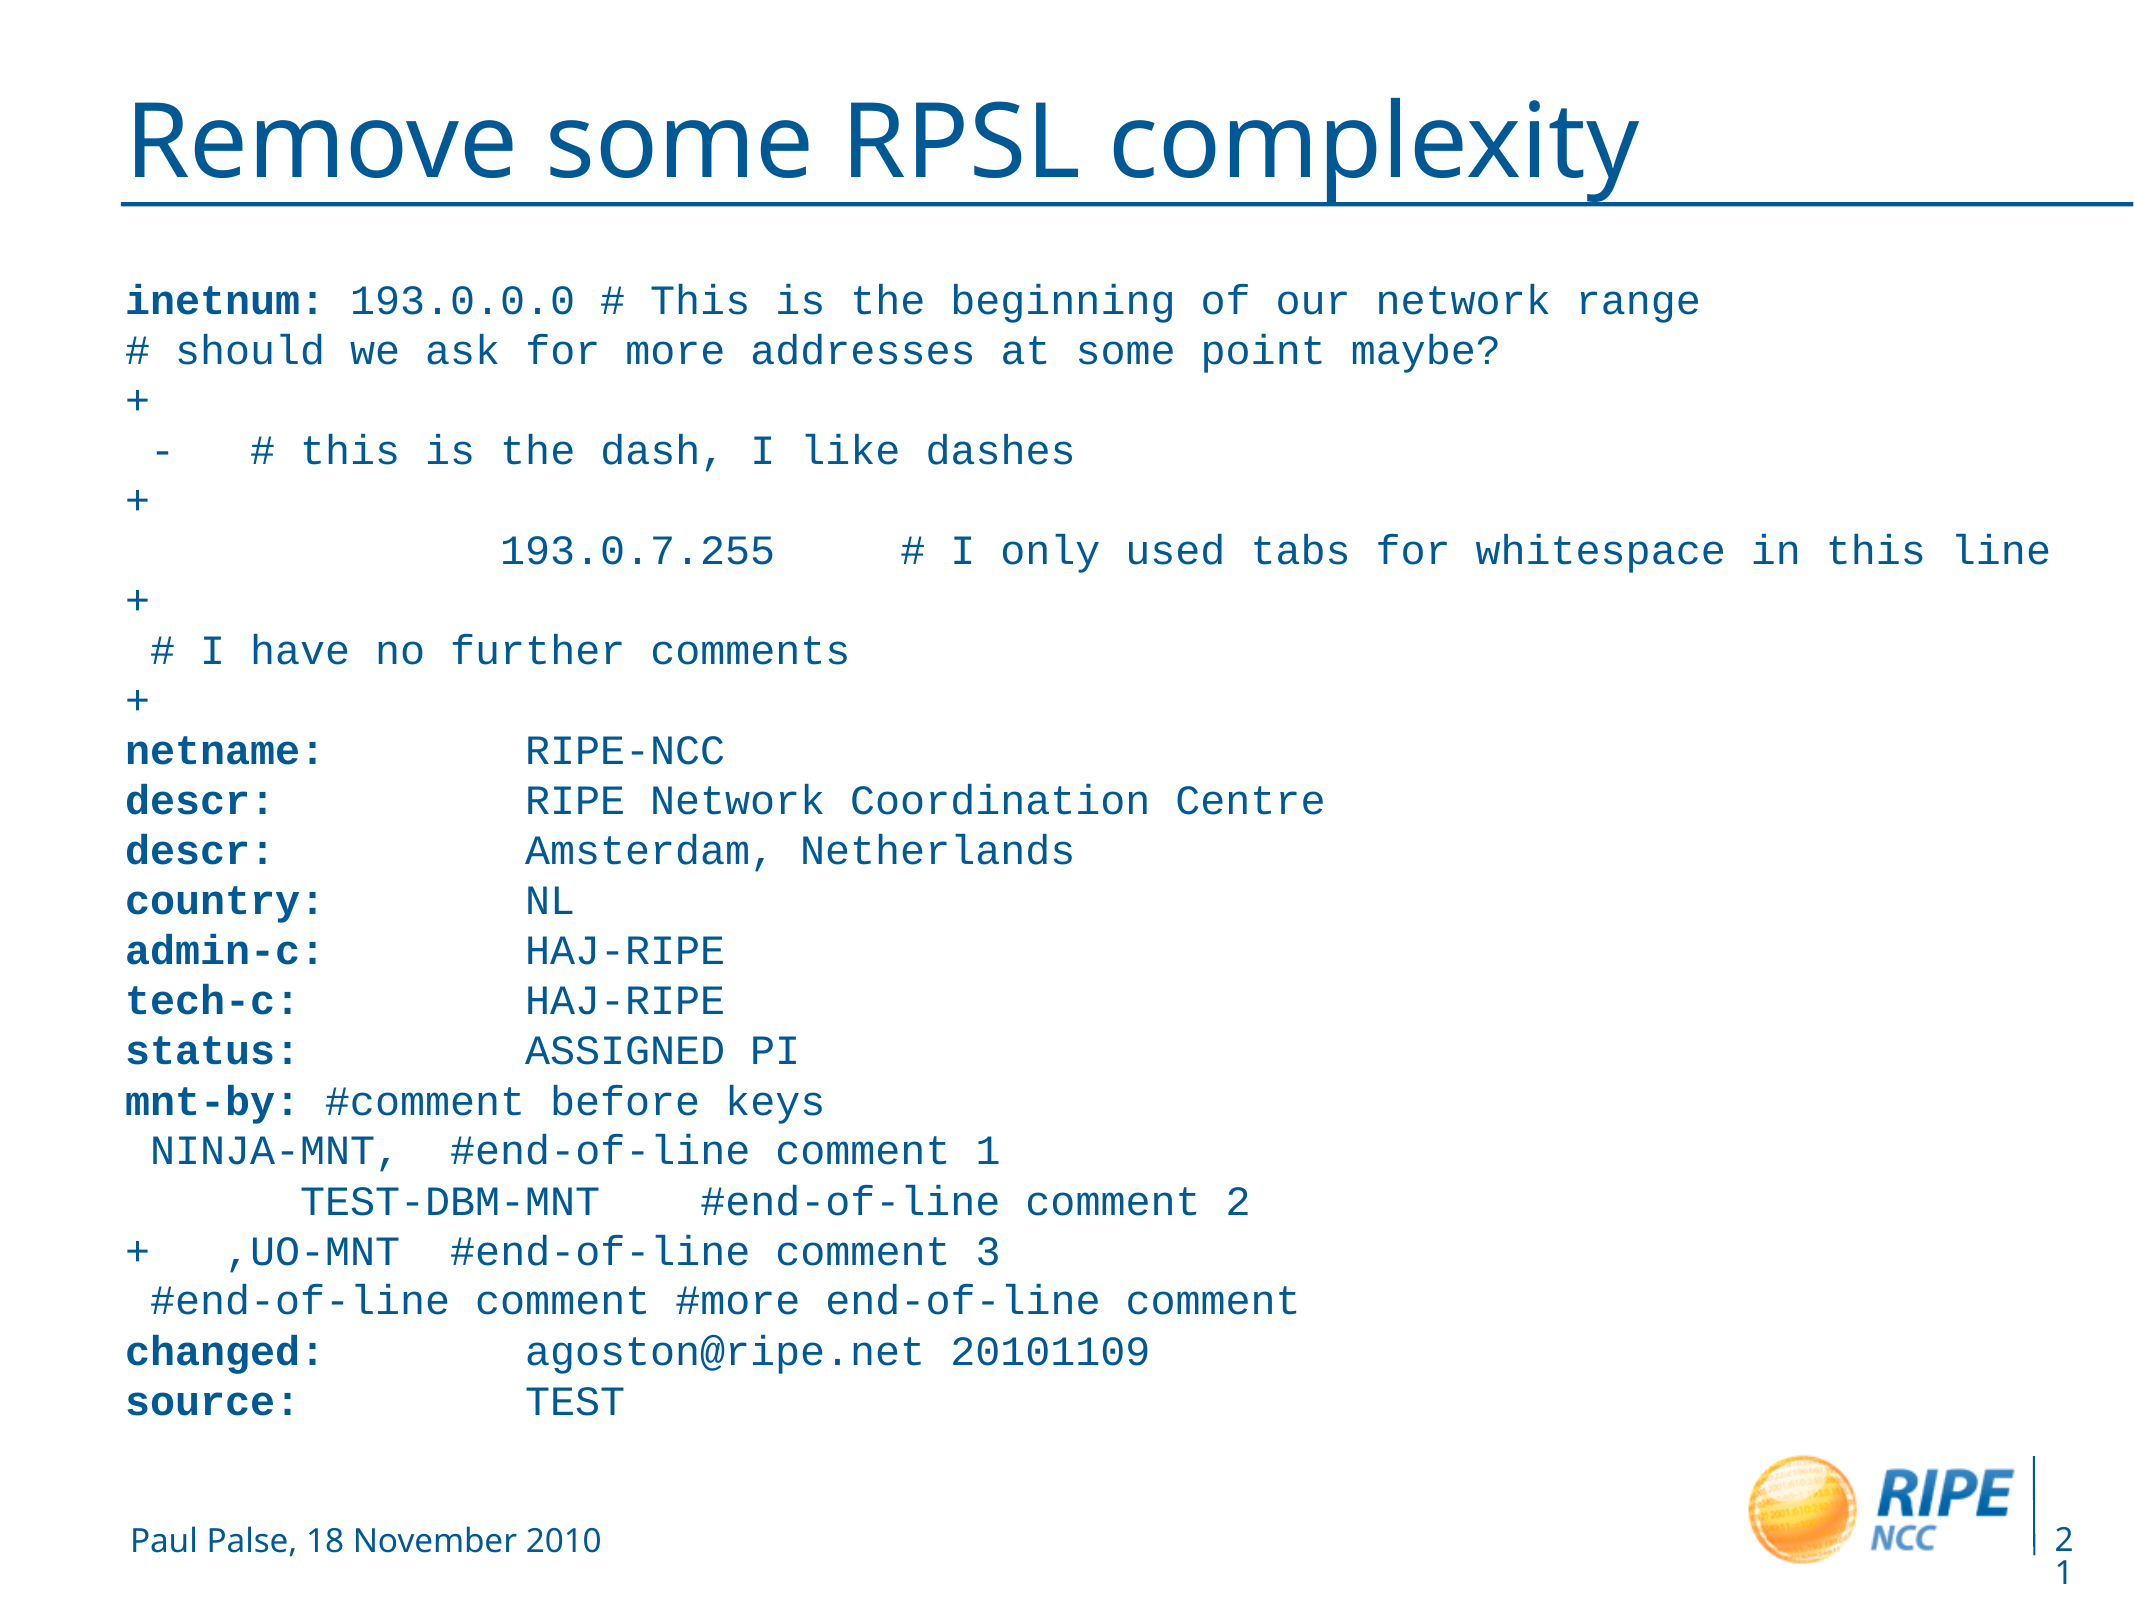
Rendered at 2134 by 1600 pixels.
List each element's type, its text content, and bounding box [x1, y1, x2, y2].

list inetnum: 193.0.0.0 # This is the beginning of our network range # should we ask for more addresses at some point maybe? + - # this is the dash, I like dashes + 193.0.7.255 # I only used tabs for whitespace in this line + # I have no further comments + netname: RIPE-NCC descr: RIPE Network Coordination Centre descr: Amsterdam, Netherlands country: NL admin-c: HAJ-RIPE tech-c: HAJ-RIPE status: ASSIGNED PI mnt-by: #comment before keys NINJA-MNT, #end-of-line comment 1 TEST-DBM-MNT #end-of-line comment 2 + ,UO-MNT #end-of-line comment 3 #end-of-line comment #more end-of-line comment changed: agoston@ripe.net 20101109 source: TEST [116, 264, 2080, 1472]
picture [1731, 1472, 2034, 1577]
title Remove some RPSL complexity [116, 41, 2047, 207]
slide_number 21 [2039, 1509, 2097, 1566]
